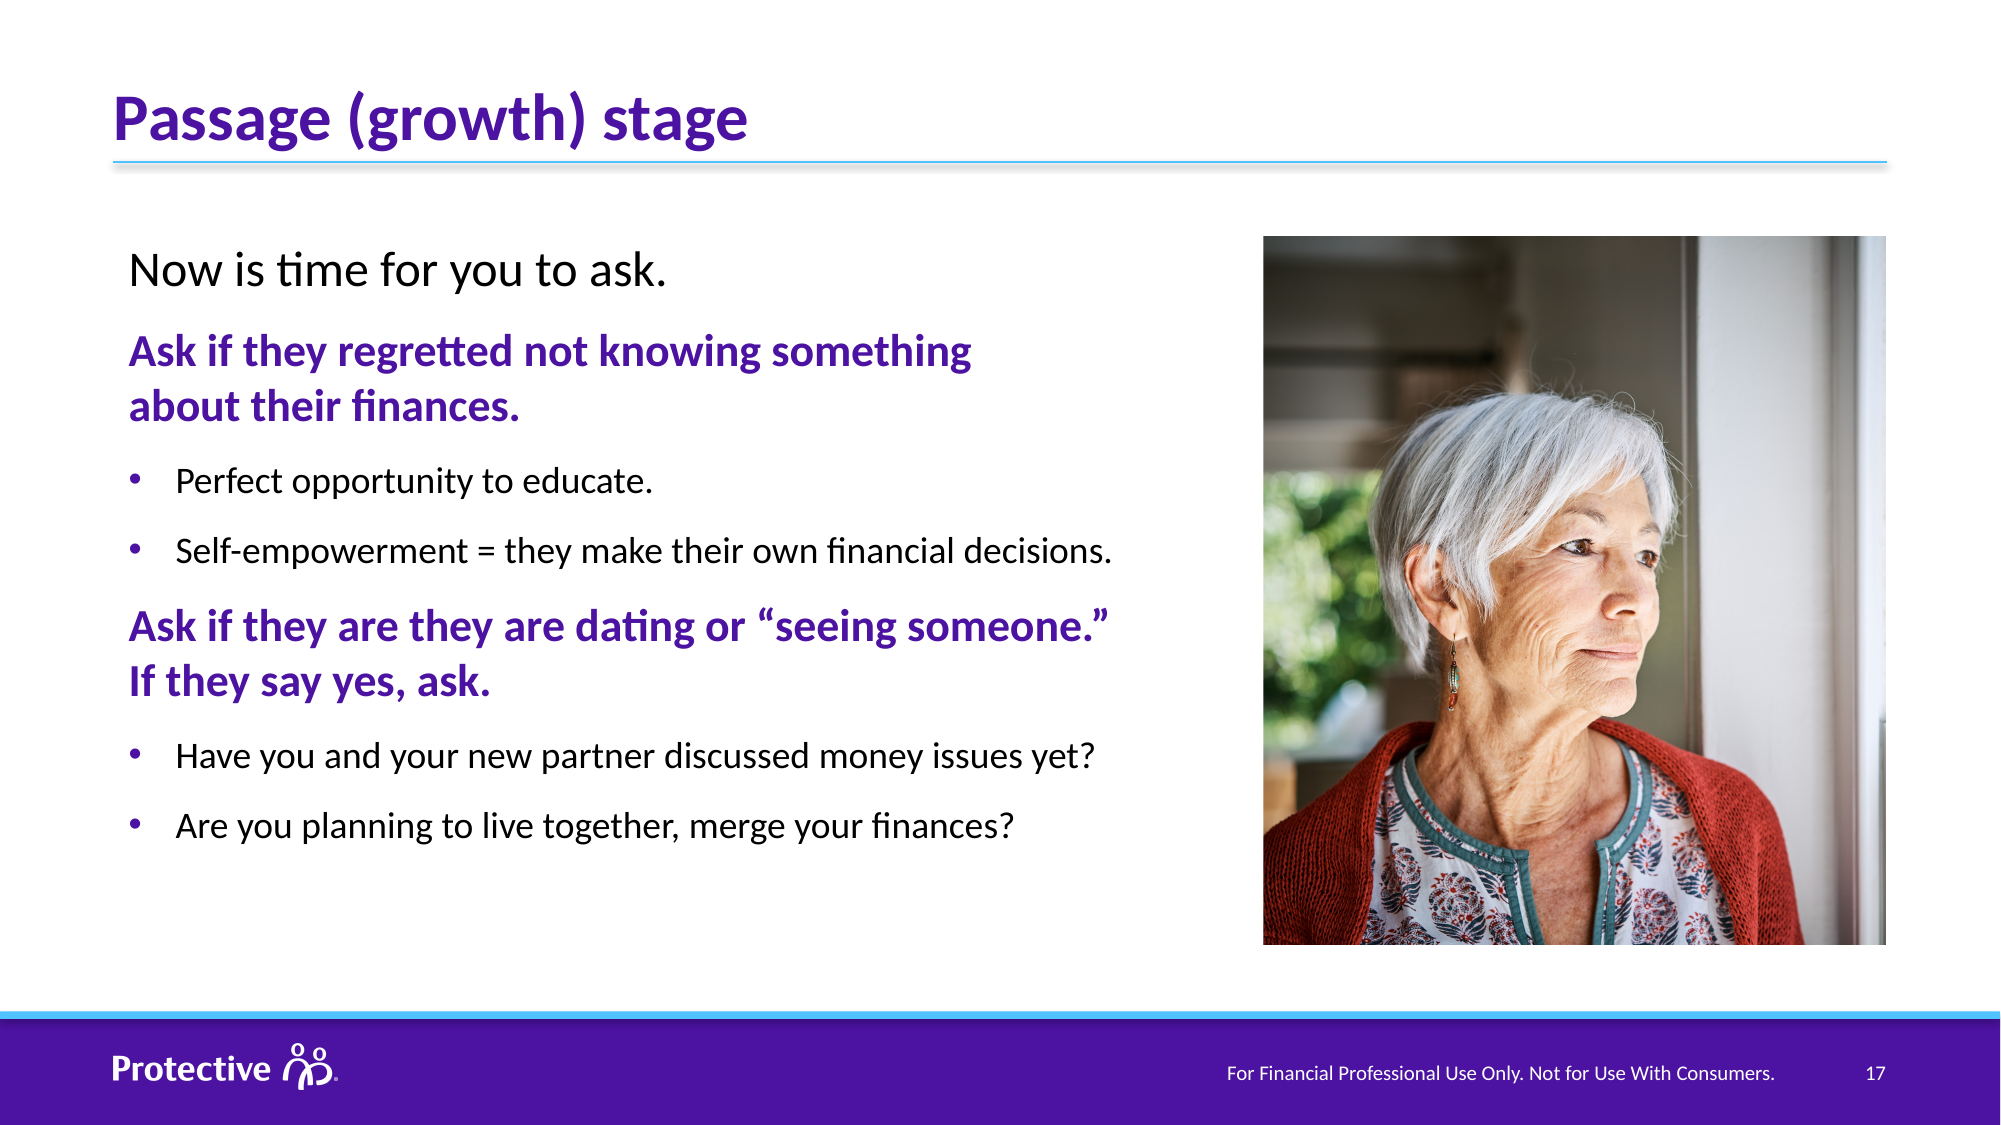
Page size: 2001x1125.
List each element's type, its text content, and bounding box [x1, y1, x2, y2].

text_box Now is time for you to ask. Ask if they regretted not knowing something about their finances. Perfect opportunity to educate. Self-empowerment = they make their own financial decisions. Ask if they are they are dating or “seeing someone.” If they say yes, ask. Have you and your new partner discussed money issues yet? Are you planning to live together, merge your finances? [114, 236, 1172, 974]
picture [113, 1043, 338, 1090]
picture [1263, 235, 1887, 946]
title Passage (growth) stage [114, 33, 1889, 192]
